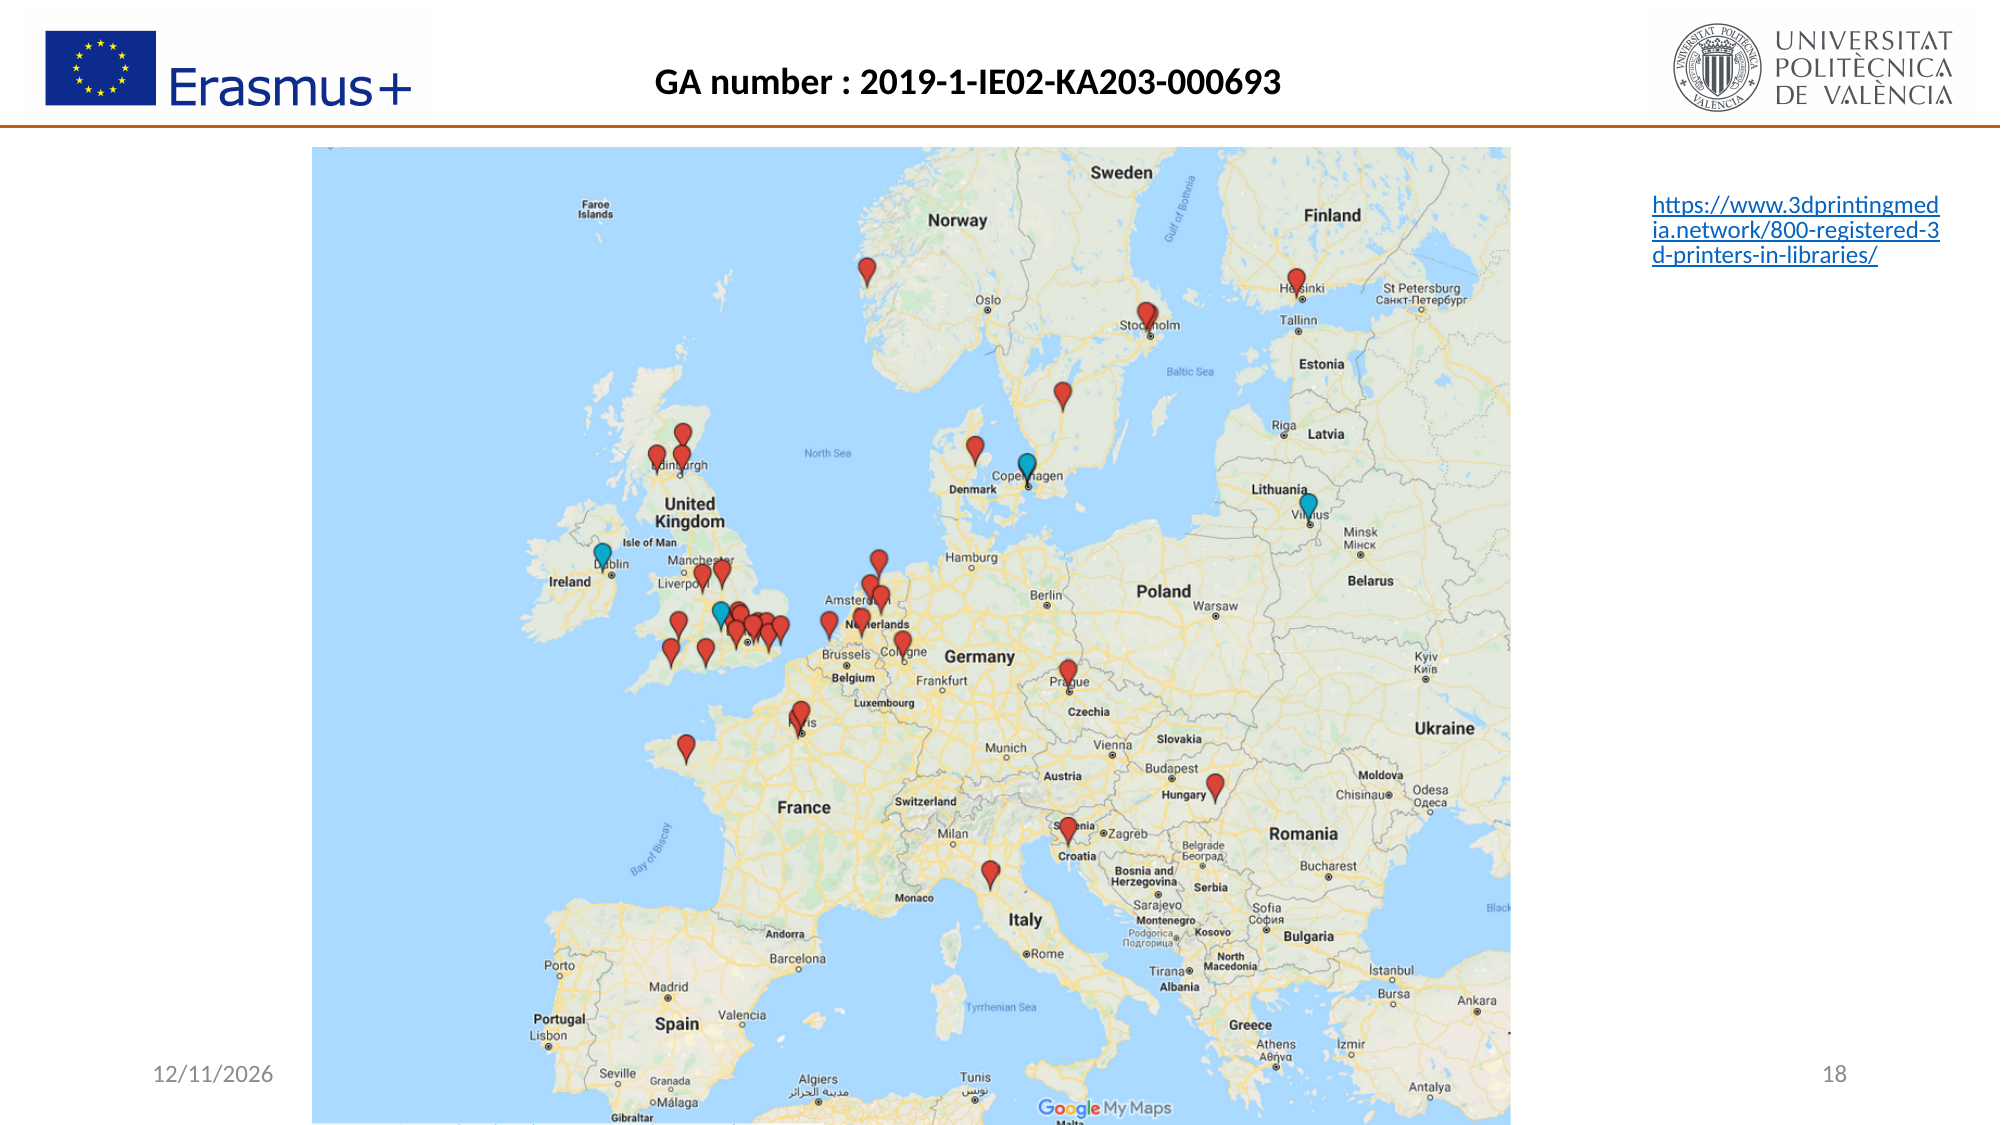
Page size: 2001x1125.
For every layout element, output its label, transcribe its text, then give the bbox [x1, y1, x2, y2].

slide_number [137, 1042, 312, 1103]
slide_number 18 [1511, 1042, 1863, 1103]
text_box https://www.3dprintingmedia.network/800-registered-3d-printers-in-libraries/ [1637, 181, 1959, 227]
picture [312, 147, 1511, 1125]
picture [1648, 9, 1978, 125]
